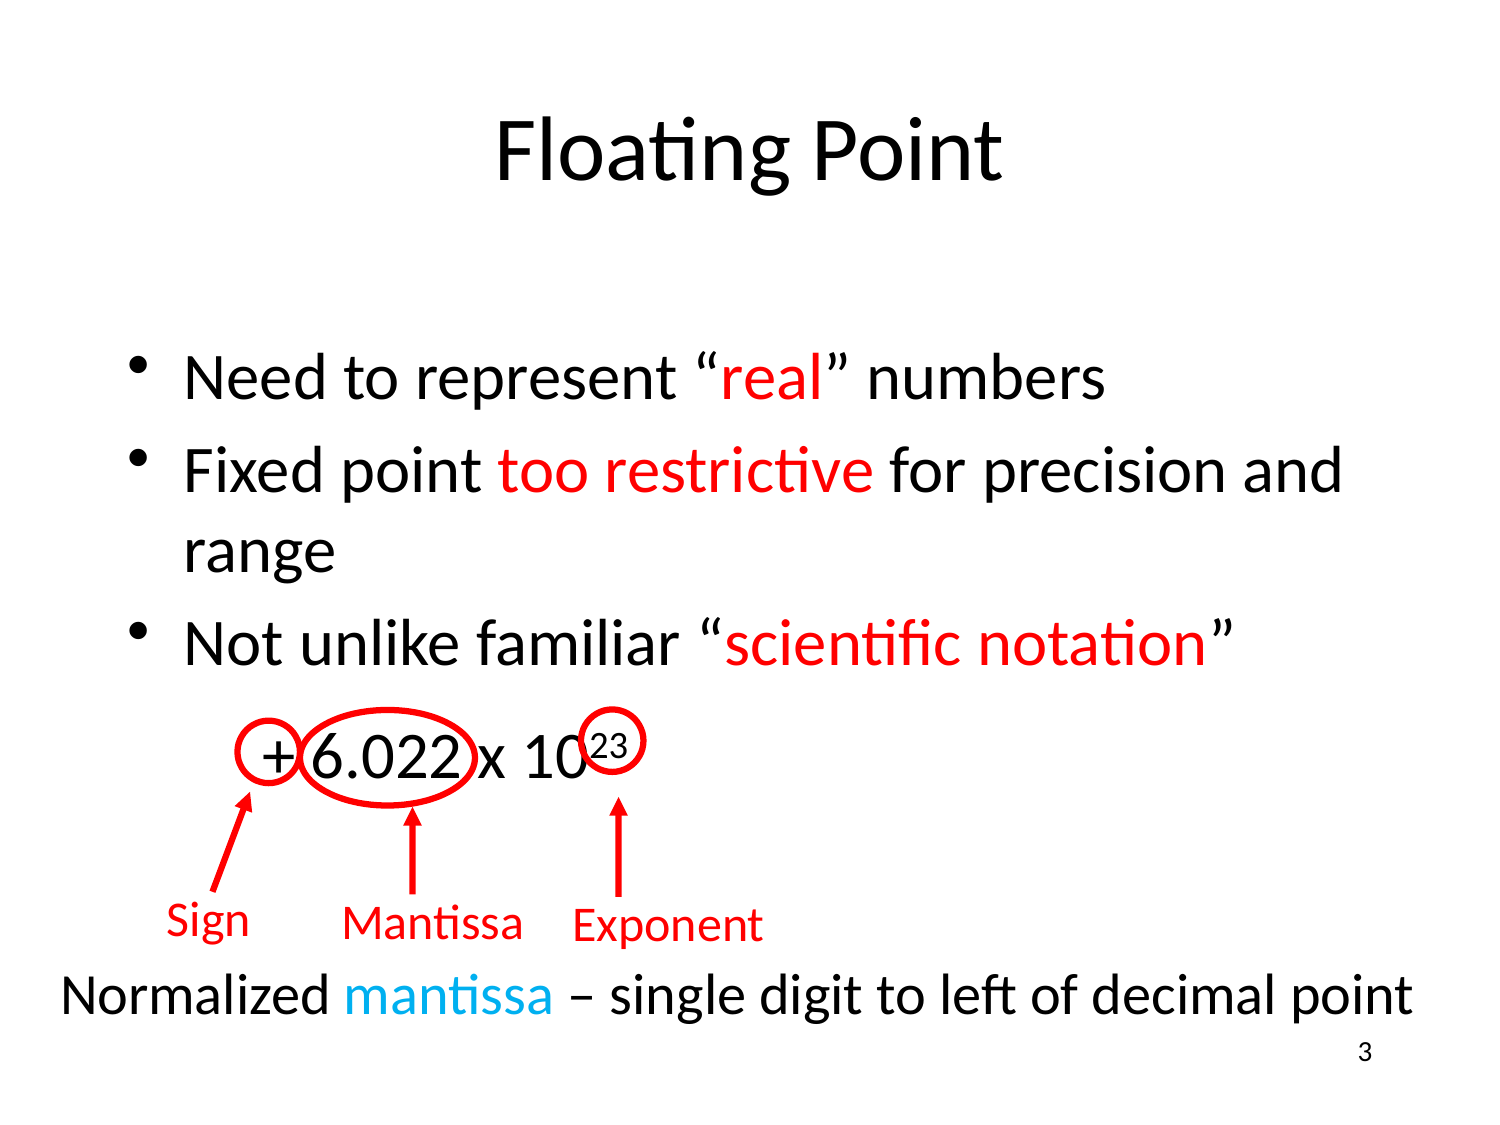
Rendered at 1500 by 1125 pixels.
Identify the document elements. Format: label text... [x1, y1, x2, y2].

text_box + 6.022 x 1023 [247, 704, 643, 799]
list Need to represent “real” numbers Fixed point too restrictive for precision and range Not unlike familiar “scientific notation” [112, 324, 1434, 1034]
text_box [151, 720, 294, 956]
text_box Normalized mantissa – single digit to left of decimal point [45, 948, 1430, 1034]
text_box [299, 709, 541, 958]
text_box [555, 709, 781, 961]
slide_number 3 [1074, 1024, 1388, 1101]
title Floating Point [112, 49, 1388, 238]
